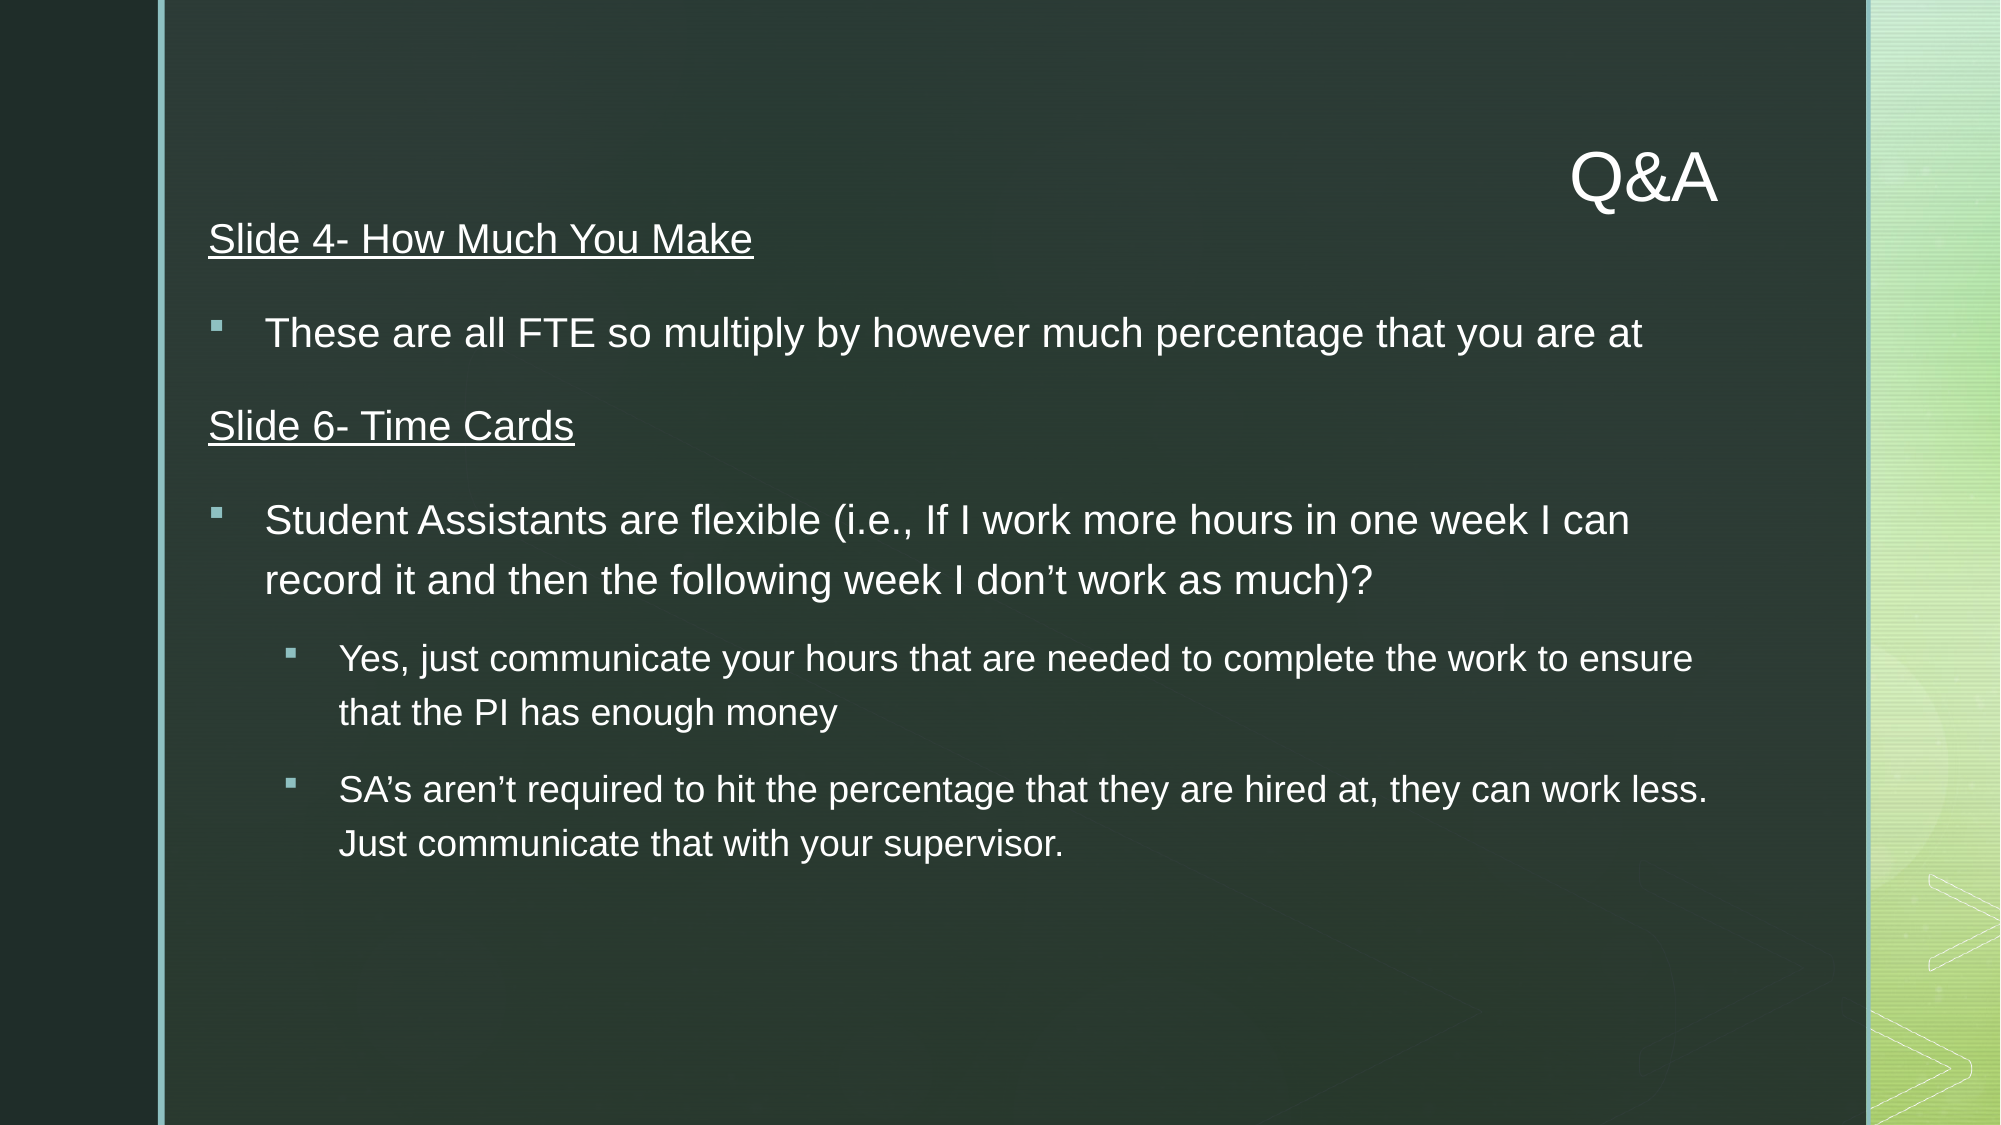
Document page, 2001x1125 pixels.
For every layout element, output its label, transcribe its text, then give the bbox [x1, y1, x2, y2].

picture [1871, 0, 2001, 1125]
list Slide 4- How Much You Make These are all FTE so multiply by however much percentage that you are at Slide 6- Time Cards Student Assistants are flexible (i.e., If I work more hours in one week I can record it and then the following week I don’t work as much)? Yes, just communicate your hours that are needed to complete the work to ensure that the PI has enough money SA’s aren’t required to hit the percentage that they are hired at, they can work less. Just communicate that with your supervisor. [193, 114, 1734, 1046]
